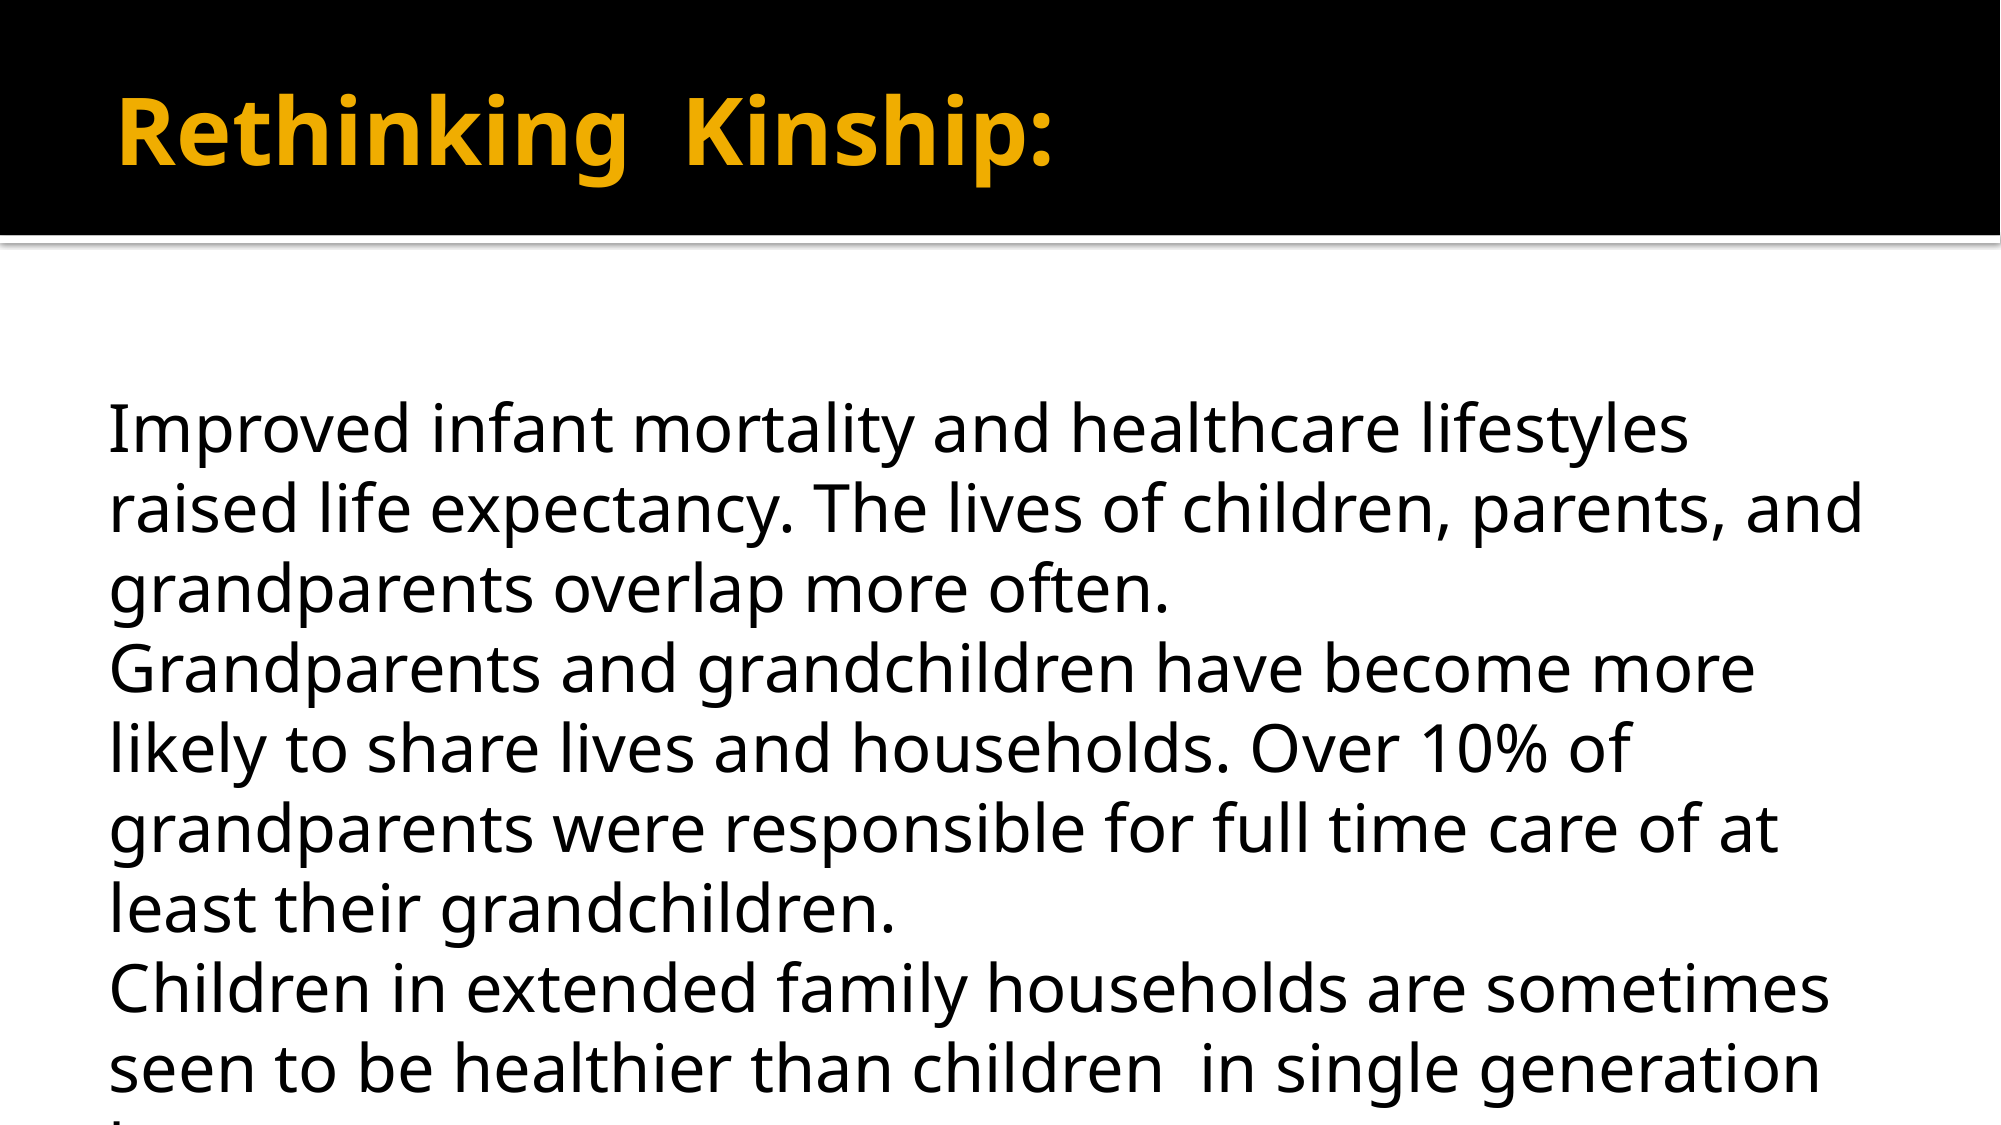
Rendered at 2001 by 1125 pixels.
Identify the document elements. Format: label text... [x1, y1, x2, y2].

title Rethinking Kinship: [99, 25, 1900, 231]
list Improved infant mortality and healthcare lifestyles raised life expectancy. The lives of children, parents, and grandparents overlap more often. Grandparents and grandchildren have become more likely to share lives and households. Over 10% of grandparents were responsible for full time care of at least their grandchildren. Children in extended family households are sometimes seen to be healthier than children in single generation homes. [99, 291, 1900, 1050]
